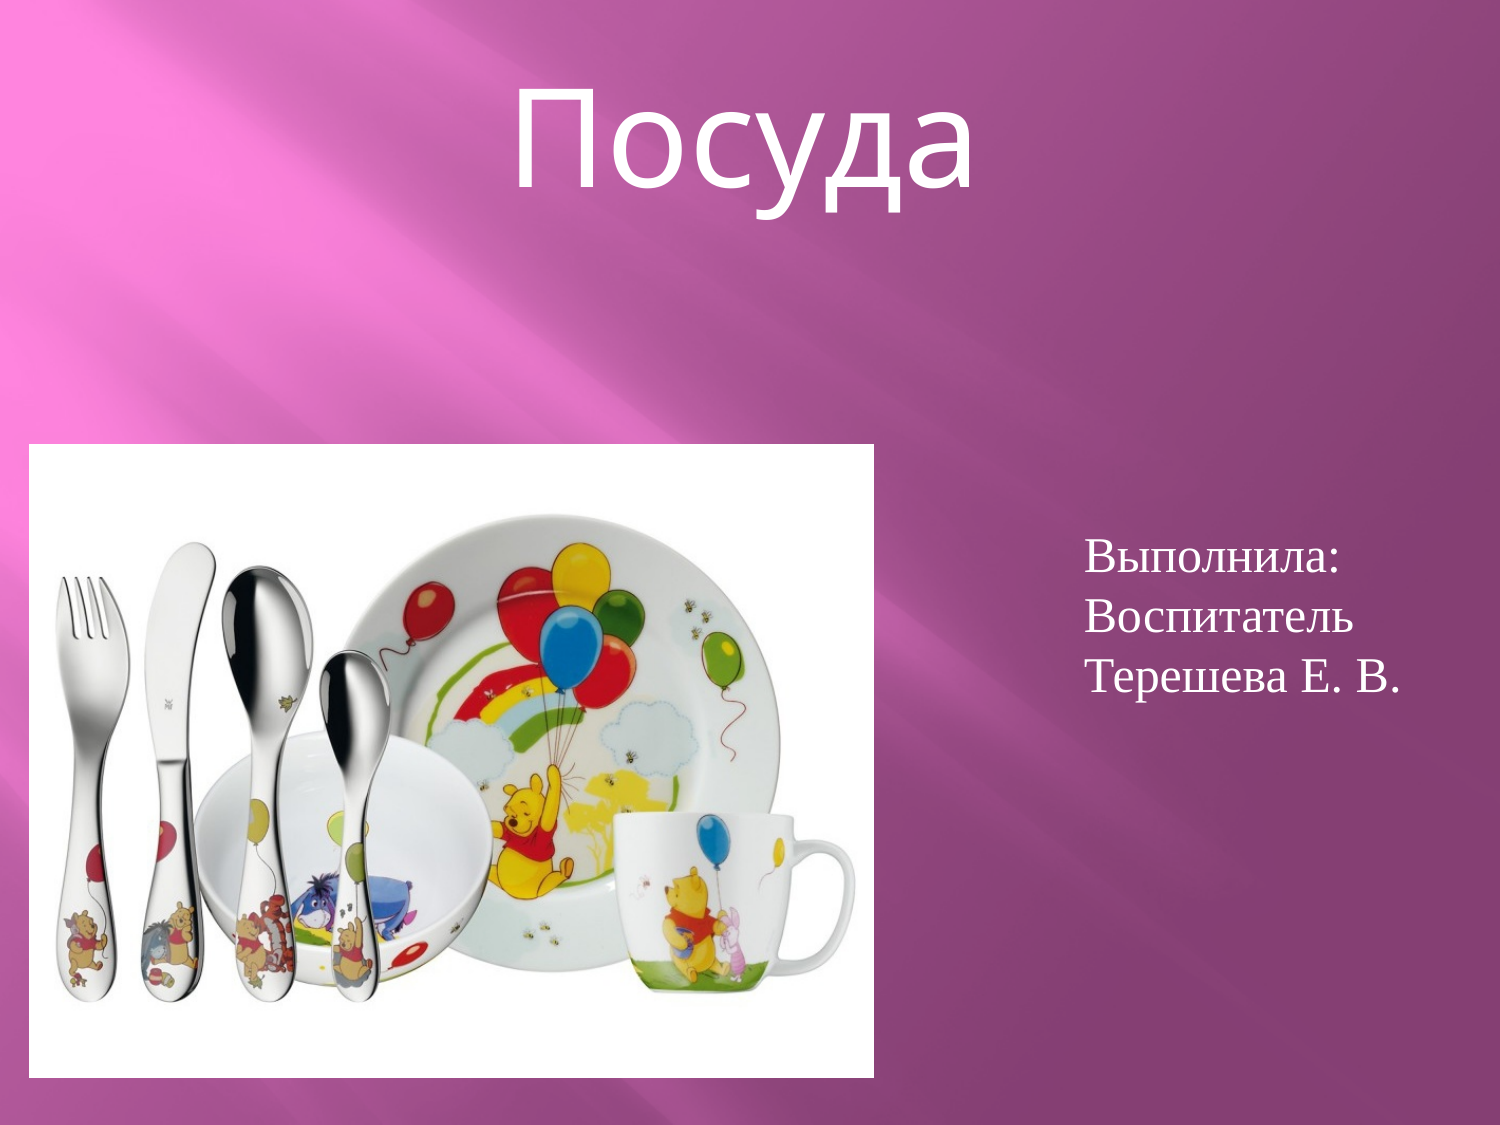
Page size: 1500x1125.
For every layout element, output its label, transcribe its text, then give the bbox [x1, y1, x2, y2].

text_box Выполнила: Воспитатель Терешева Е. В. [1068, 515, 1424, 755]
subtitle Посуда [218, 42, 1269, 331]
picture [29, 444, 875, 1078]
